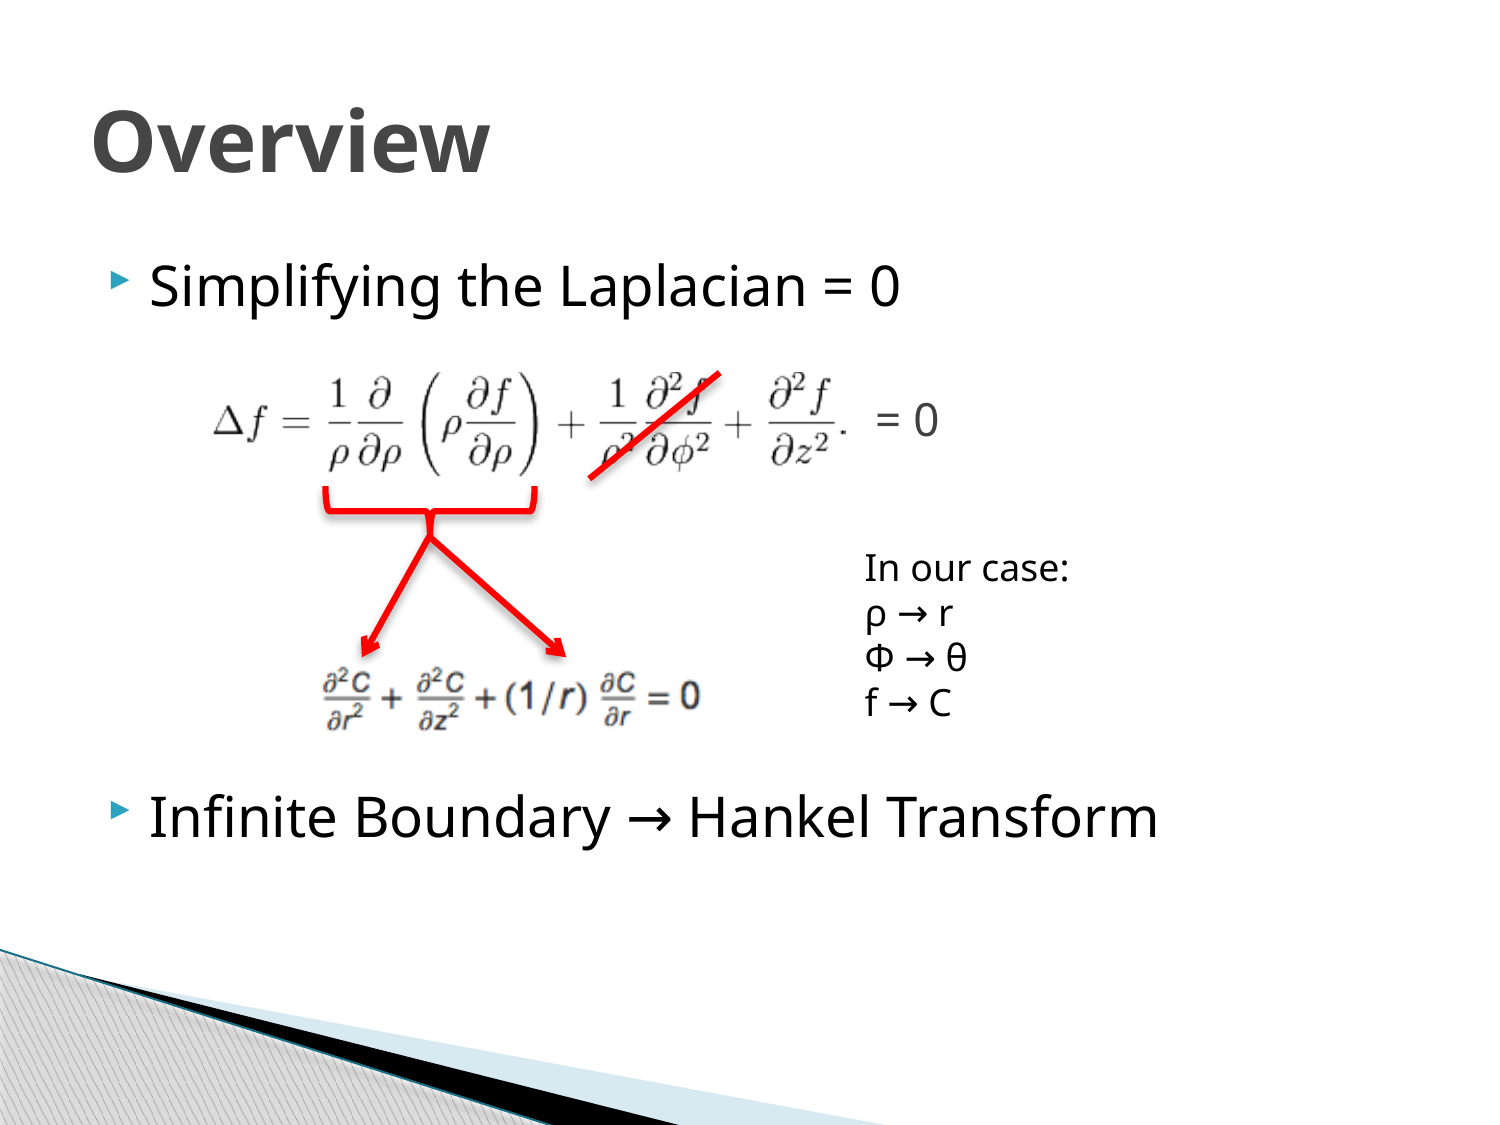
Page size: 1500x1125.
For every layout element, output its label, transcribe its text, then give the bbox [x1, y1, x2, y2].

picture [720, 372, 846, 480]
list Simplifying the Laplacian = 0 Infinite Boundary → Hankel Transform [75, 243, 1425, 986]
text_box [588, 372, 720, 480]
text_box = 0 [860, 382, 955, 453]
title Overview [75, 45, 1425, 233]
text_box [325, 485, 567, 658]
text_box In our case: ρ → r Φ → θ f → C [849, 536, 1085, 732]
picture [304, 657, 720, 743]
picture [212, 372, 588, 480]
